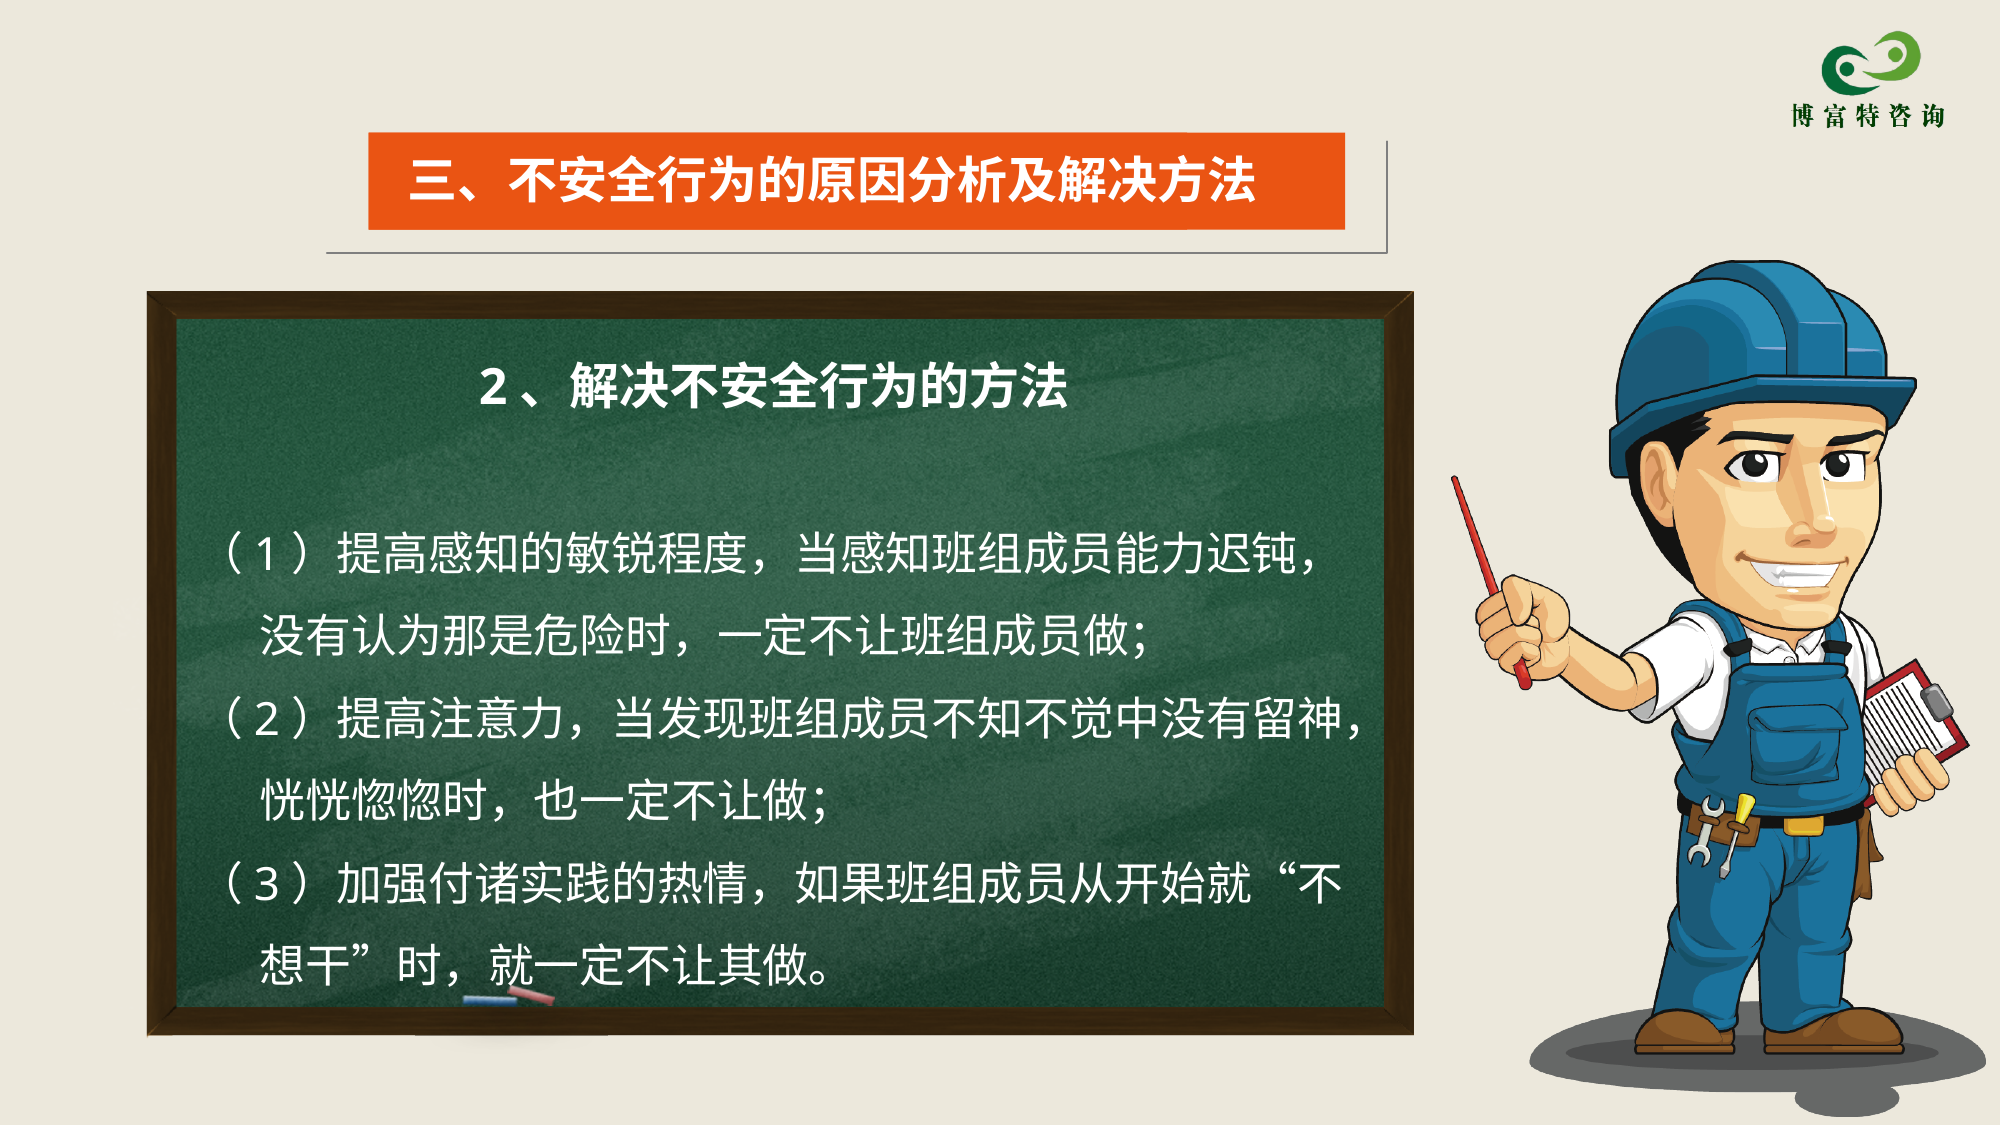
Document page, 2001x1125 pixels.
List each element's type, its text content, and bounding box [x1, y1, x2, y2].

text_box 三、不安全行为的原因分析及解决方法 [392, 141, 1302, 217]
picture [108, 243, 1986, 1118]
text_box [368, 132, 1346, 230]
picture [1772, 30, 1969, 131]
